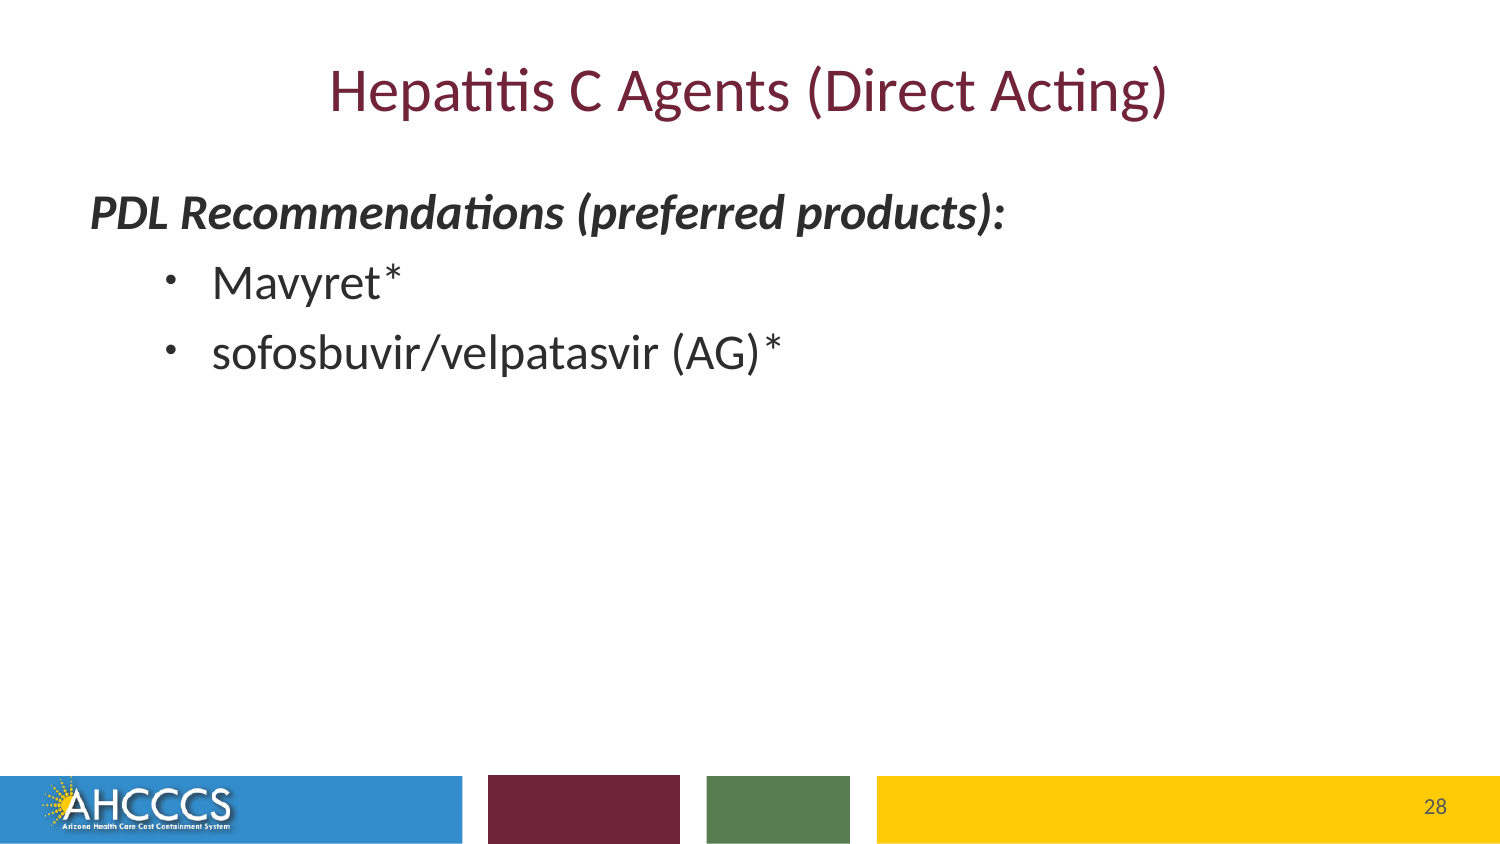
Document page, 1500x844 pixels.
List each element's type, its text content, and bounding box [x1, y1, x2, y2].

picture [42, 776, 230, 830]
title Hepatitis C Agents (Direct Acting) [75, 22, 1425, 163]
list PDL Recommendations (preferred products): Mavyret* sofosbuvir/velpatasvir (AG)* [75, 171, 1425, 729]
